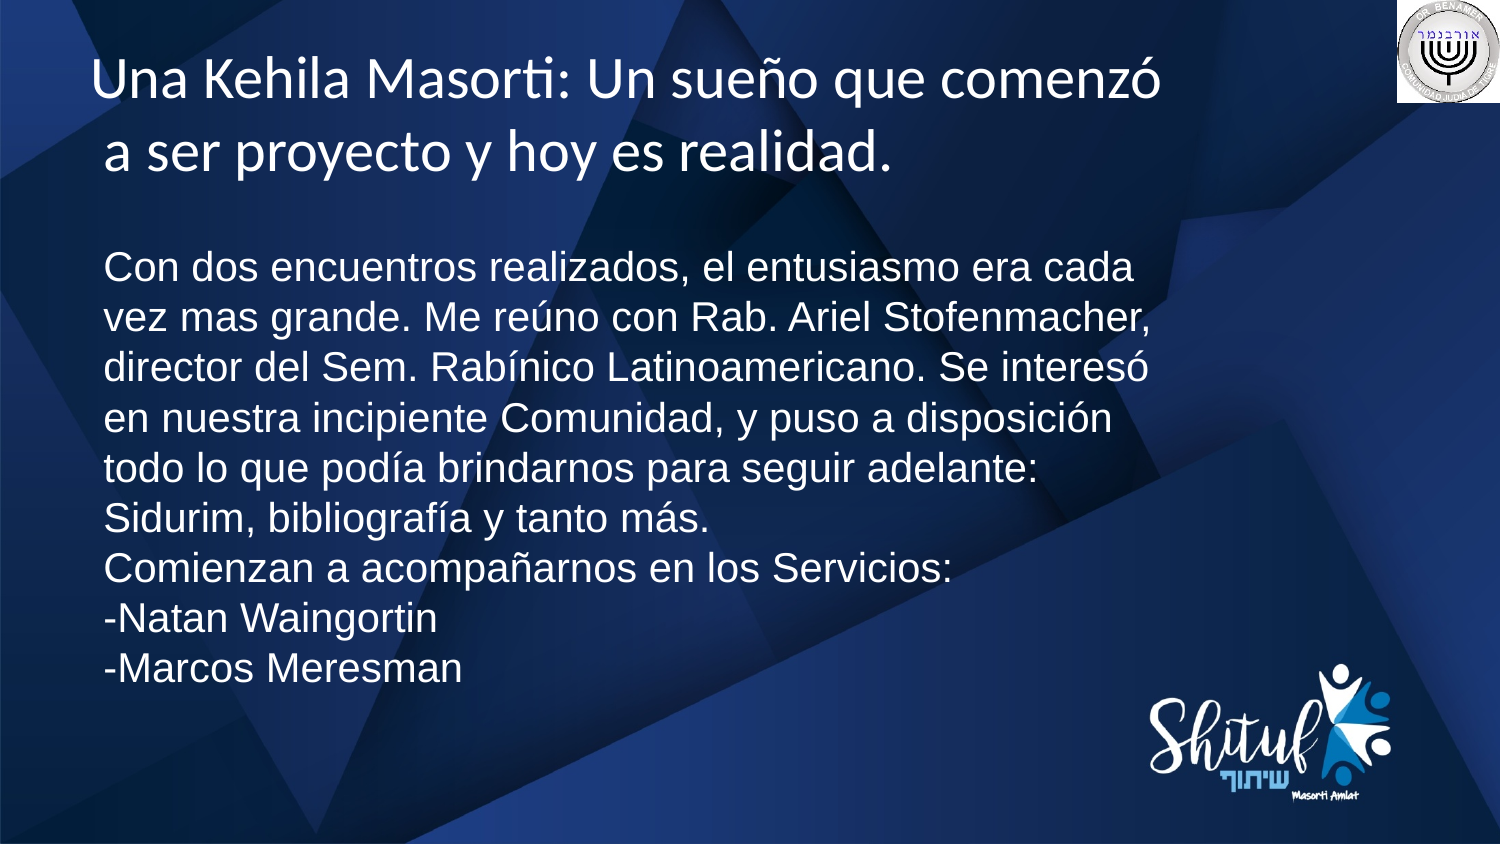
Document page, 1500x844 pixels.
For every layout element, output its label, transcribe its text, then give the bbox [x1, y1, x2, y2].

subtitle Con dos encuentros realizados, el entusiasmo era cada vez mas grande. Me reúno con Rab. Ariel Stofenmacher, director del Sem. Rabínico Latinoamericano. Se interesó en nuestra incipiente Comunidad, y puso a disposición todo lo que podía brindarnos para seguir adelante: Sidurim, bibliografía y tanto más. Comienzan a acompañarnos en los Servicios: -Natan Waingortin -Marcos Meresman [88, 232, 1199, 821]
picture [0, 0, 1500, 844]
title Una Kehila Masorti: Un sueño que comenzó a ser proyecto y hoy es realidad. [75, 23, 1425, 198]
